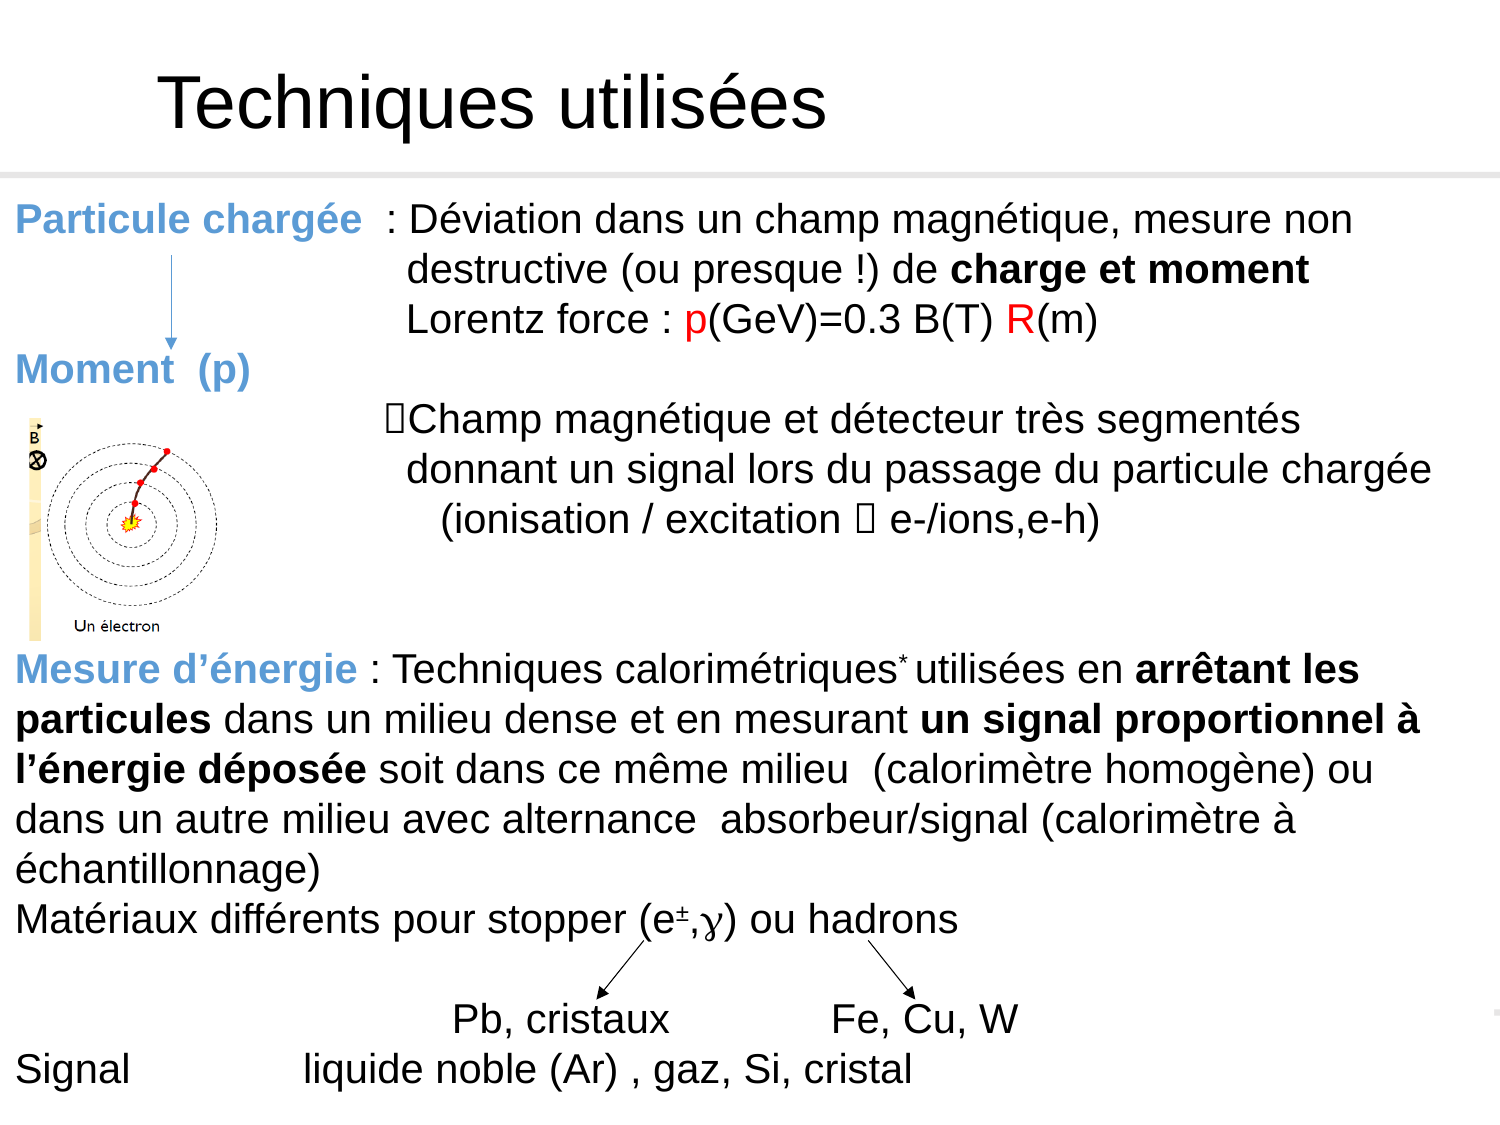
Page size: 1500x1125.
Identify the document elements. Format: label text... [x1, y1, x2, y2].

title Techniques utilisées [100, 0, 1394, 184]
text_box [596, 940, 644, 1000]
picture [29, 418, 243, 641]
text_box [868, 940, 916, 1000]
text_box Particule chargée : Déviation dans un champ magnétique, mesure non destructive (ou presque !) de charge et moment Lorentz force : p(GeV)=0.3 B(T) R(m) Moment (p) Champ magnétique et détecteur très segmentés donnant un signal lors du passage du particule chargée (ionisation / excitation  e-/ions,e-h) Mesure d’énergie : Techniques calorimétriques* utilisées en arrêtant les particules dans un milieu dense et en mesurant un signal proportionnel à l’énergie déposée soit dans ce même milieu (calorimètre homogène) ou dans un autre milieu avec alternance absorbeur/signal (calorimètre à échantillonnage) Matériaux différents pour stopper (e±,) ou hadrons Pb, cristaux Fe, Cu, W Signal liquide noble (Ar) , gaz, Si, cristal * Calorimétrie au sens de la chimie  bolomètre dans notre domaine [0, 184, 1495, 1125]
